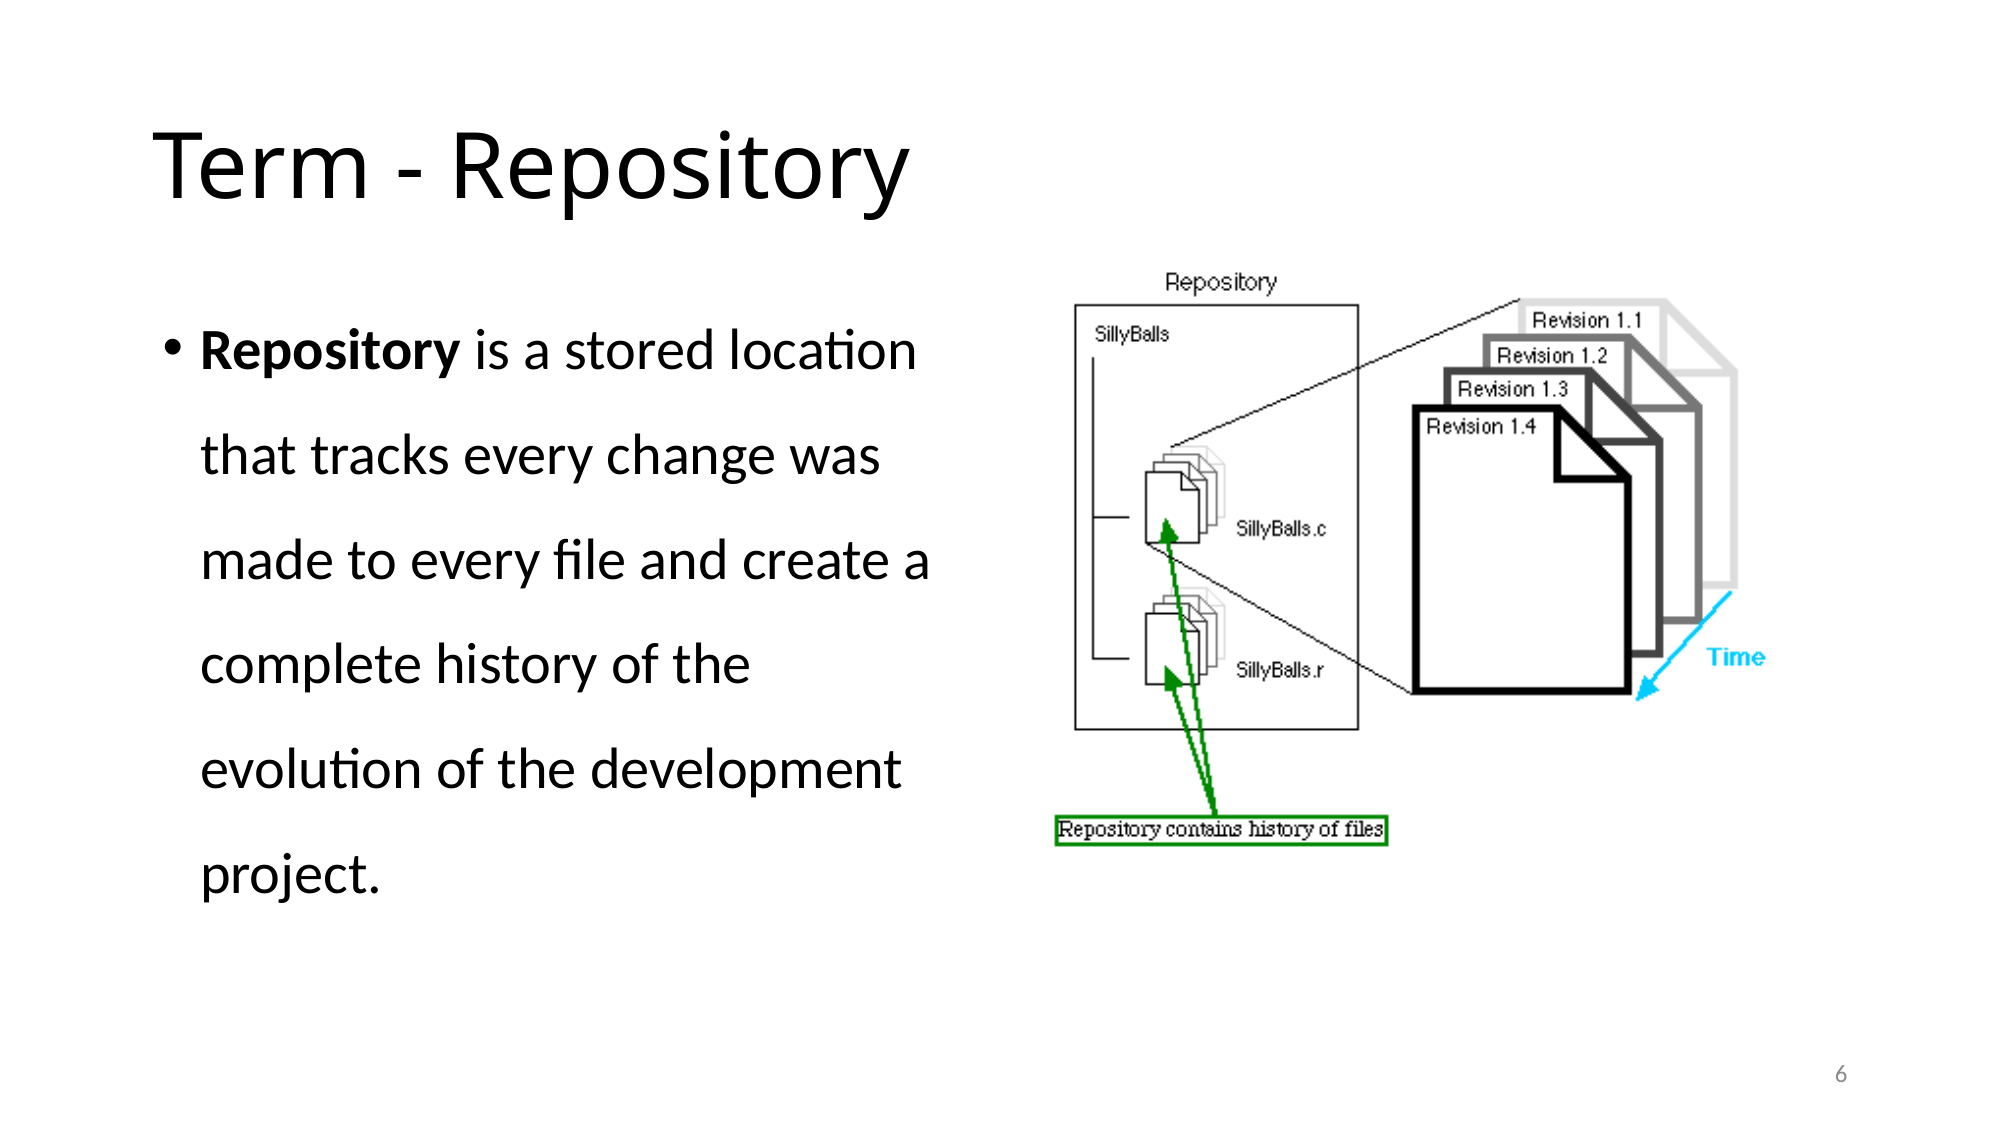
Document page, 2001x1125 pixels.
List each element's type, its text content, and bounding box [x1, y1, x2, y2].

list Repository is a stored location that tracks every change was made to every file and create a complete history of the evolution of the development project. [147, 268, 964, 1052]
title Term - Repository [137, 59, 1863, 278]
slide_number 6 [1412, 1042, 1863, 1103]
picture [1014, 230, 1811, 890]
